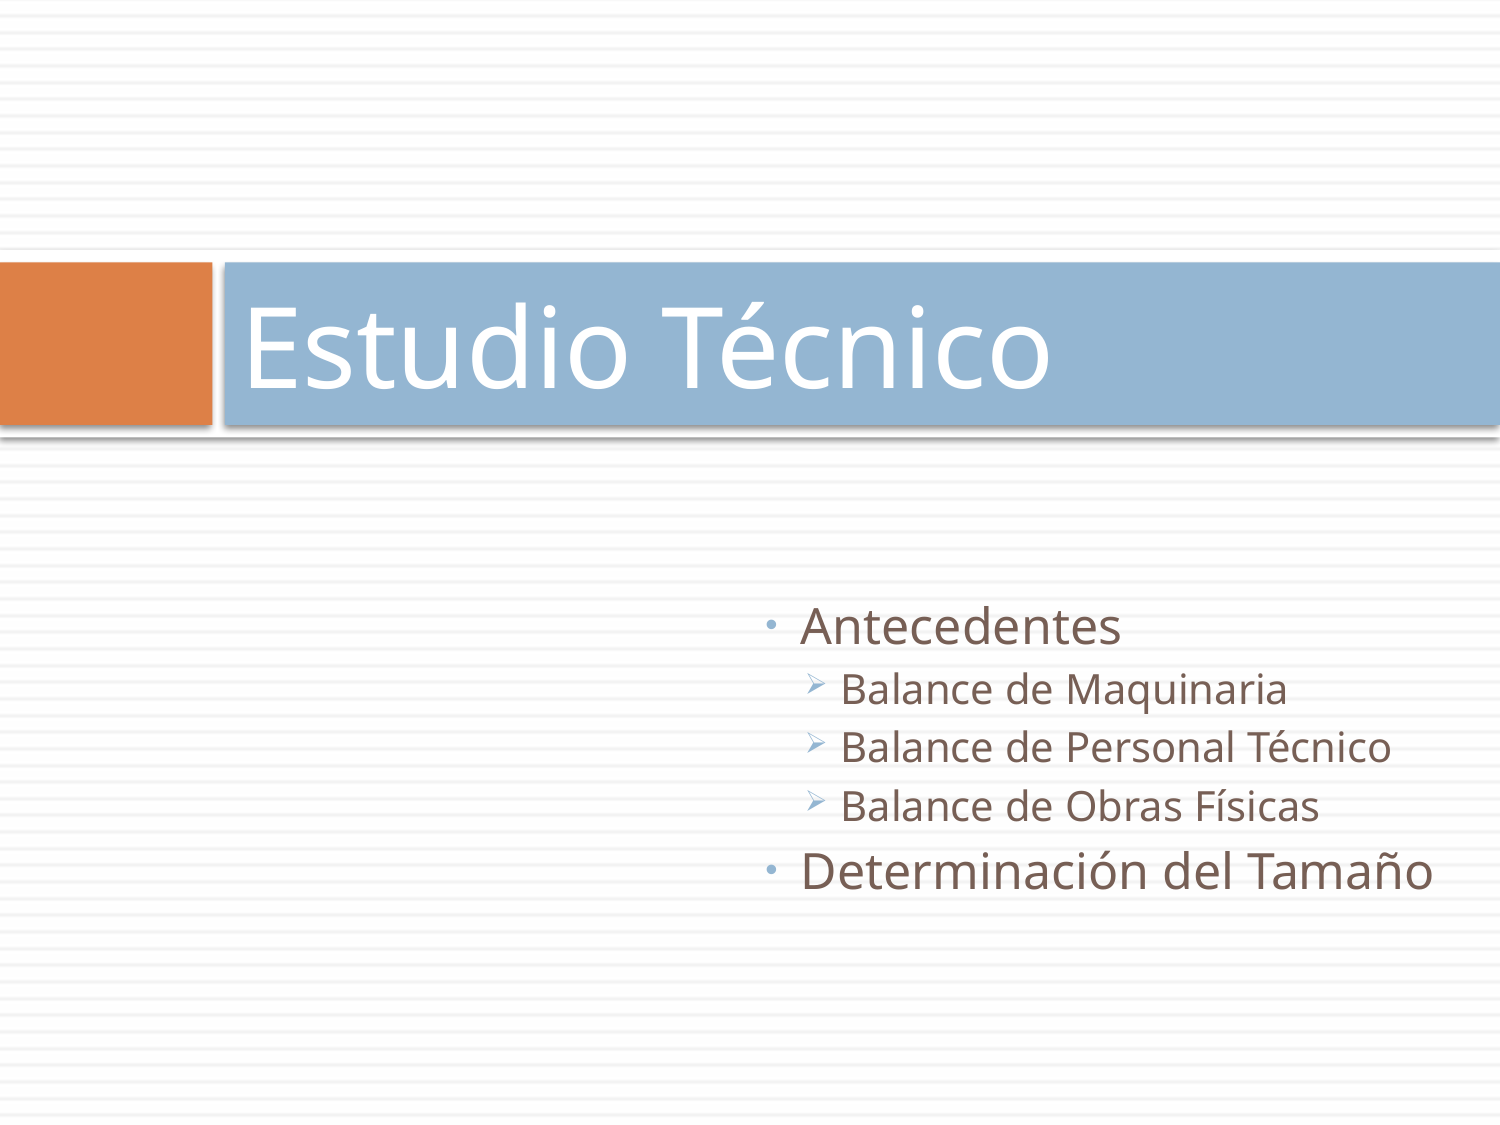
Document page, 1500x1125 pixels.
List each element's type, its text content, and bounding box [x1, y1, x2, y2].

text_box Antecedentes Balance de Maquinaria Balance de Personal Técnico Balance de Obras Físicas Determinación del Tamaño [750, 503, 1489, 907]
title Estudio Técnico [224, 262, 1476, 426]
